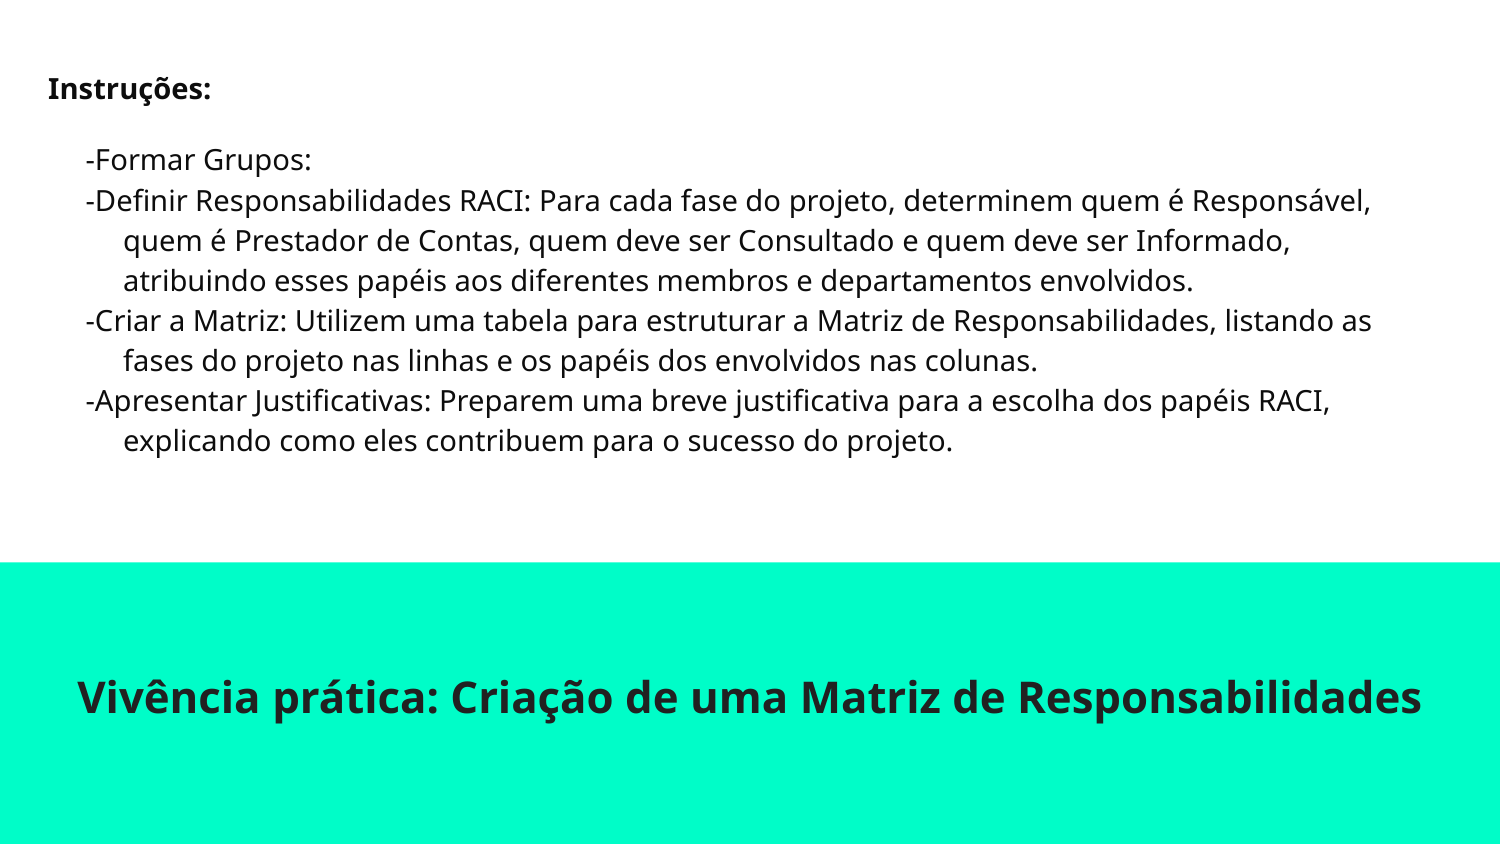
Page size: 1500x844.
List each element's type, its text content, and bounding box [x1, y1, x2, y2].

subtitle Vivência prática: Criação de uma Matriz de Responsabilidades [51, 638, 1449, 755]
title Instruções: -Formar Grupos: -Definir Responsabilidades RACI: Para cada fase do projeto, determinem quem é Responsável, quem é Prestador de Contas, quem deve ser Consultado e quem deve ser Informado, atribuindo esses papéis aos diferentes membros e departamentos envolvidos. -Criar a Matriz: Utilizem uma tabela para estruturar a Matriz de Responsabilidades, listando as fases do projeto nas linhas e os papéis dos envolvidos nas colunas. -Apresentar Justificativas: Preparem uma breve justificativa para a escolha dos papéis RACI, explicando como eles contribuem para o sucesso do projeto. [33, 64, 1449, 611]
